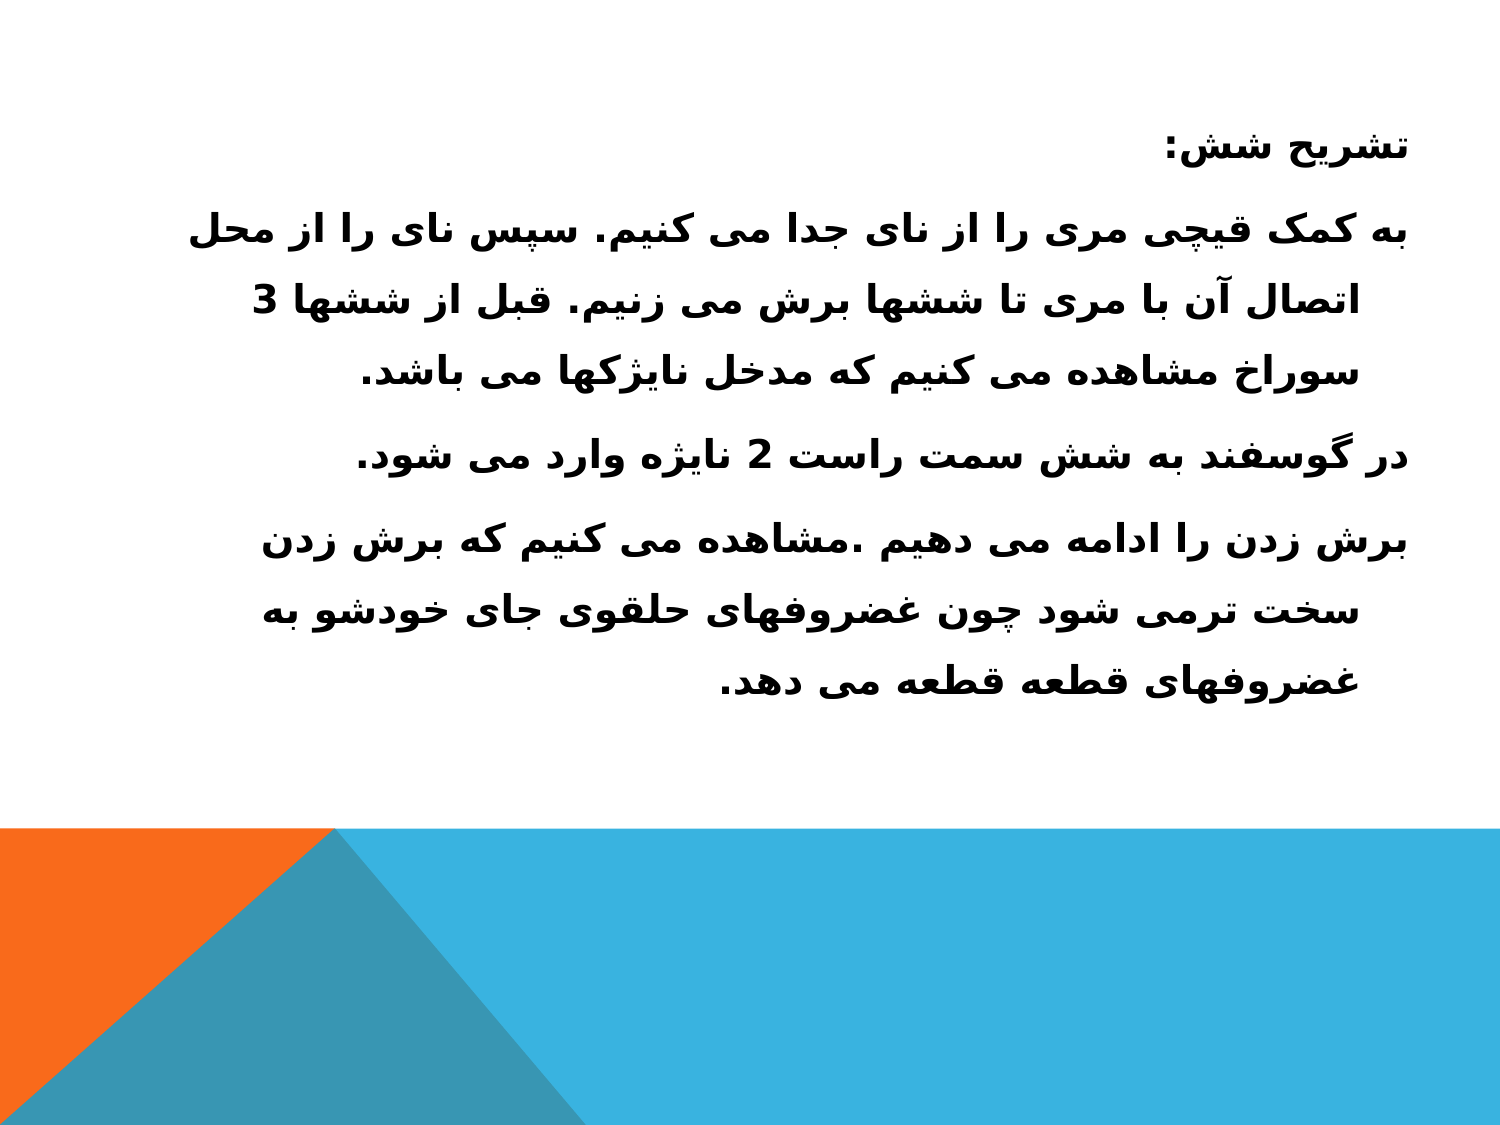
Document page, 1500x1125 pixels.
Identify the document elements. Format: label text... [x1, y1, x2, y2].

list تشریح شش: به کمک قیچی مری را از نای جدا می کنیم. سپس نای را از محل اتصال آن با مری تا ششها برش می زنیم. قبل از ششها 3 سوراخ مشاهده می کنیم که مدخل نایژکها می باشد. در گوسفند به شش سمت راست 2 نایژه وارد می شود. برش زدن را ادامه می دهیم .مشاهده می کنیم که برش زدن سخت ترمی شود چون غضروفهای حلقوی جای خودشو به غضروفهای قطعه قطعه می دهد. [135, 87, 1425, 768]
